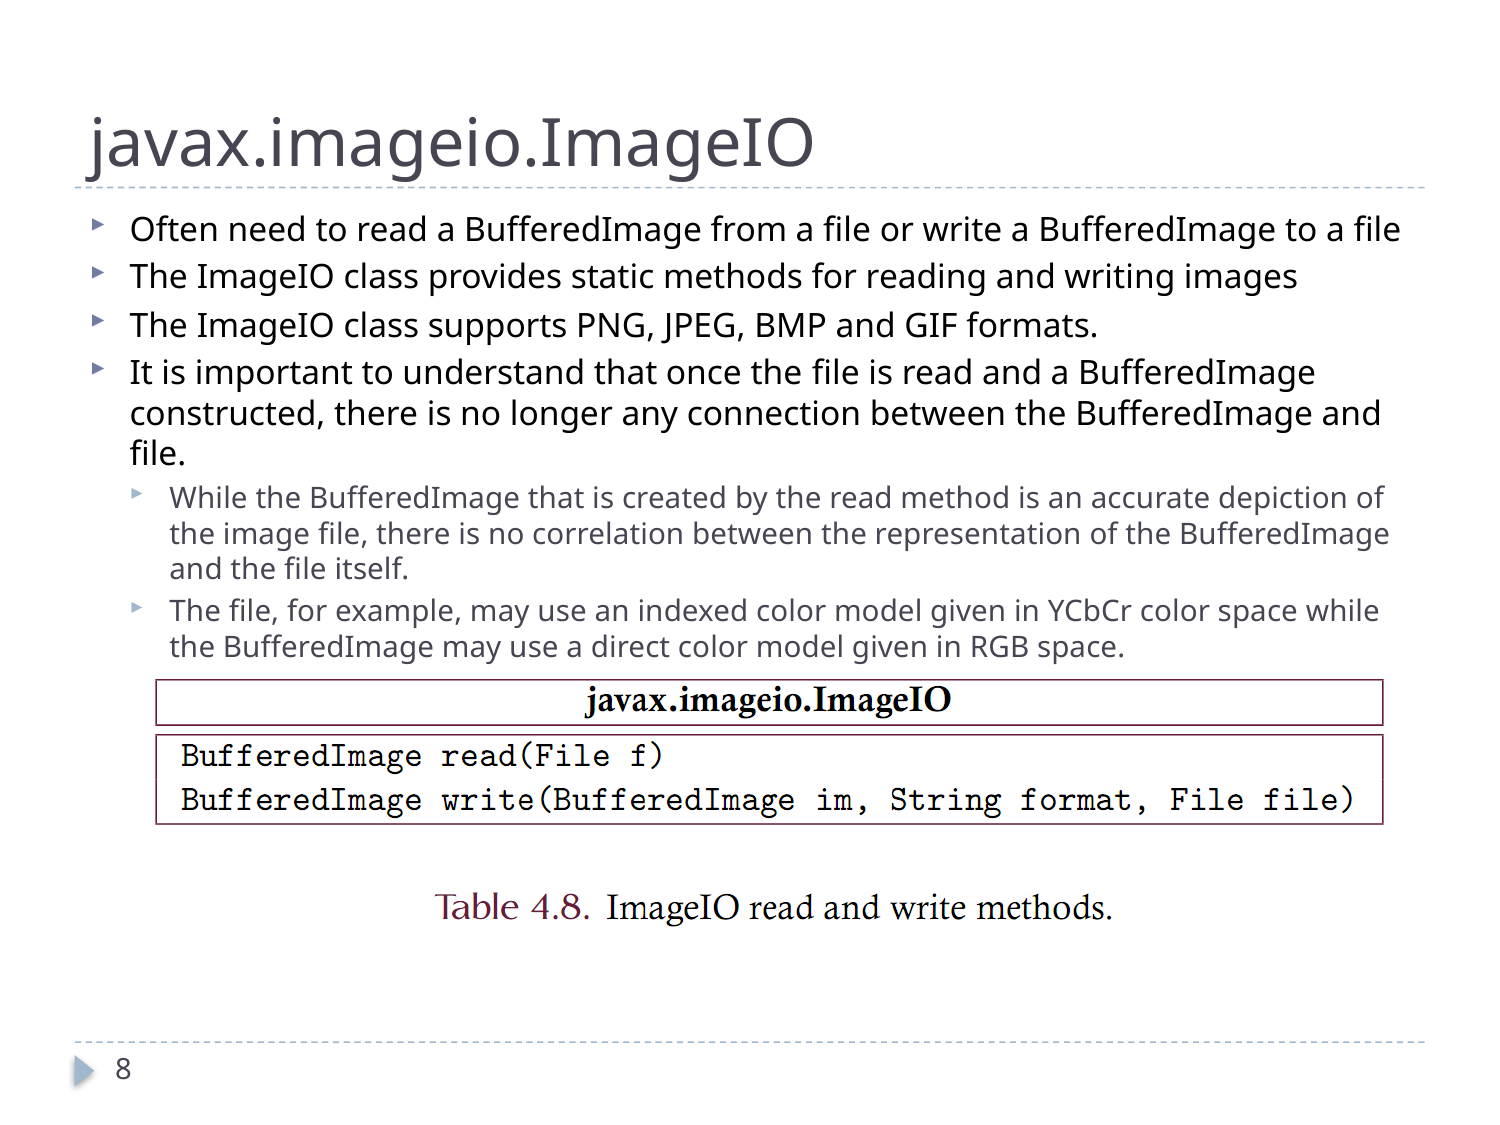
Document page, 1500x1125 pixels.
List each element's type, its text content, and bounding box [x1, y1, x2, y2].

list Often need to read a BufferedImage from a file or write a BufferedImage to a file The ImageIO class provides static methods for reading and writing images The ImageIO class supports PNG, JPEG, BMP and GIF formats. It is important to understand that once the ﬁle is read and a BufferedImage constructed, there is no longer any connection between the BufferedImage and ﬁle. While the BufferedImage that is created by the read method is an accurate depiction of the image ﬁle, there is no correlation between the representation of the BufferedImage and the ﬁle itself. The ﬁle, for example, may use an indexed color model given in YCbCr color space while the BufferedImage may use a direct color model given in RGB space. [75, 200, 1425, 688]
title javax.imageio.ImageIO [75, 24, 1425, 188]
picture [149, 674, 1387, 933]
slide_number 8 [100, 1042, 426, 1103]
